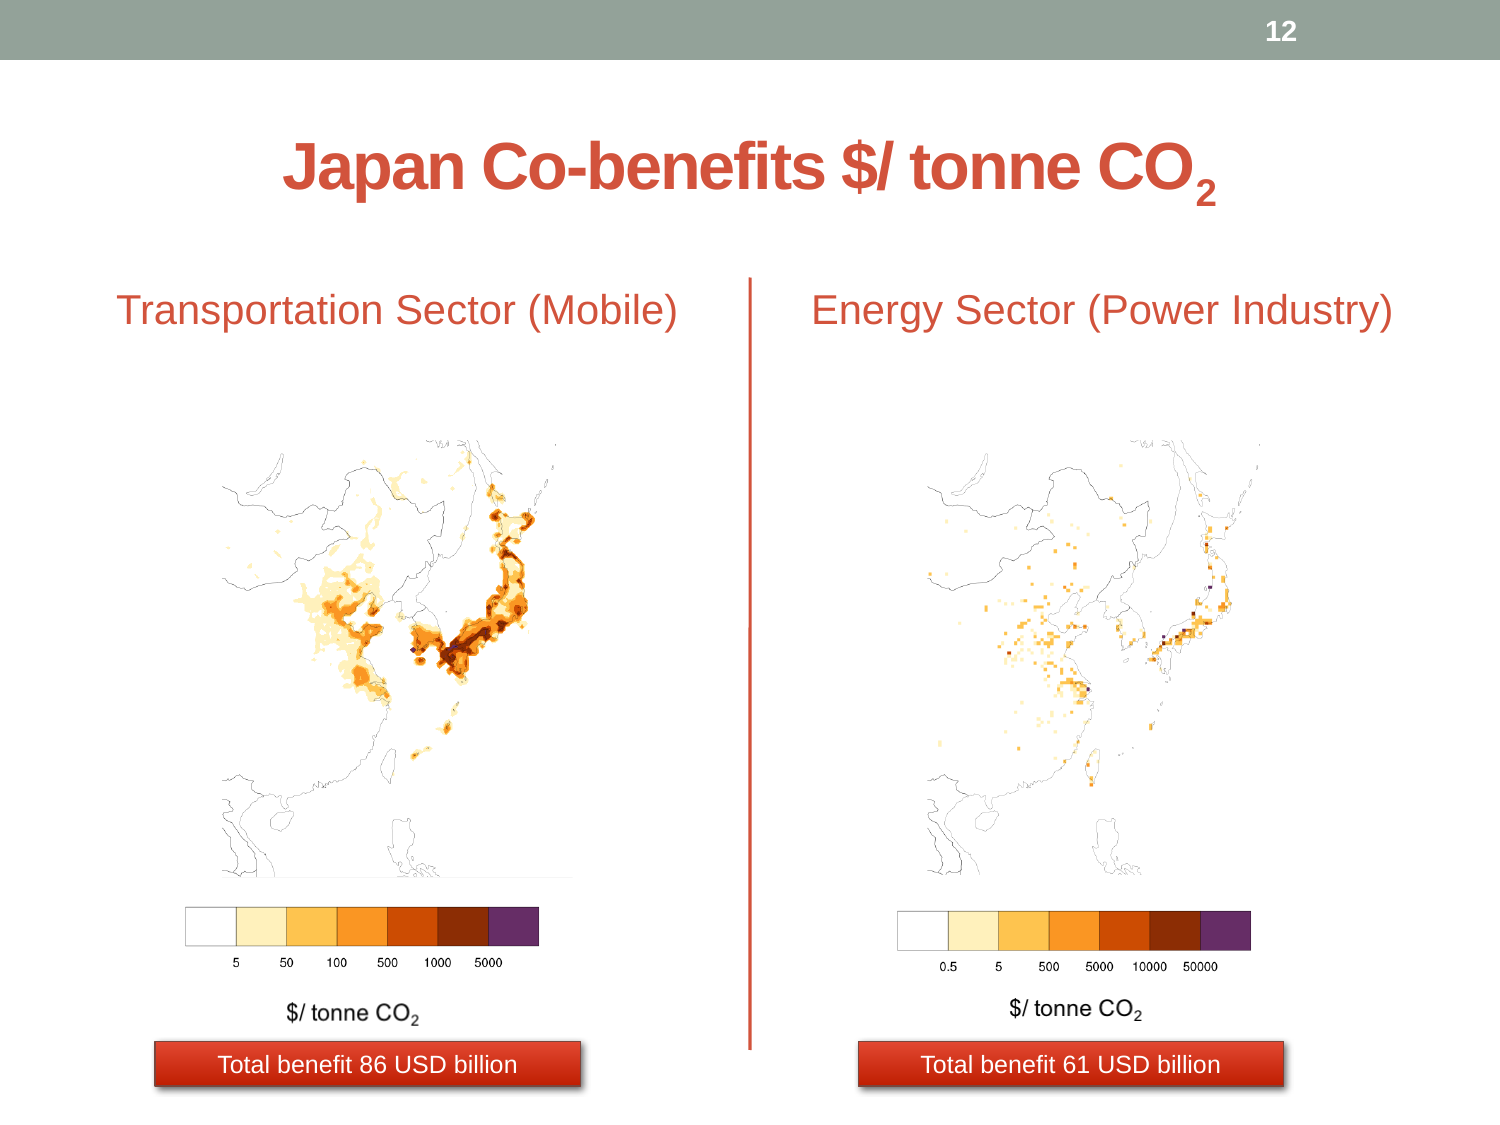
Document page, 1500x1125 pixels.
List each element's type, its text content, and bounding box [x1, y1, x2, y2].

text_box Total benefit 61 USD billion [858, 1041, 1284, 1087]
title Japan Co-benefits $/ tonne CO2 [75, 87, 1425, 250]
picture [869, 902, 1273, 980]
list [926, 439, 1271, 875]
picture [994, 984, 1148, 1042]
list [221, 439, 573, 891]
list Energy Sector (Power Industry) [780, 275, 1425, 380]
list Transportation Sector (Mobile) [75, 275, 720, 380]
text_box Total benefit 86 USD billion [154, 1041, 581, 1087]
picture [270, 989, 425, 1047]
slide_number 12 [1250, 3, 1425, 57]
picture [162, 889, 563, 980]
